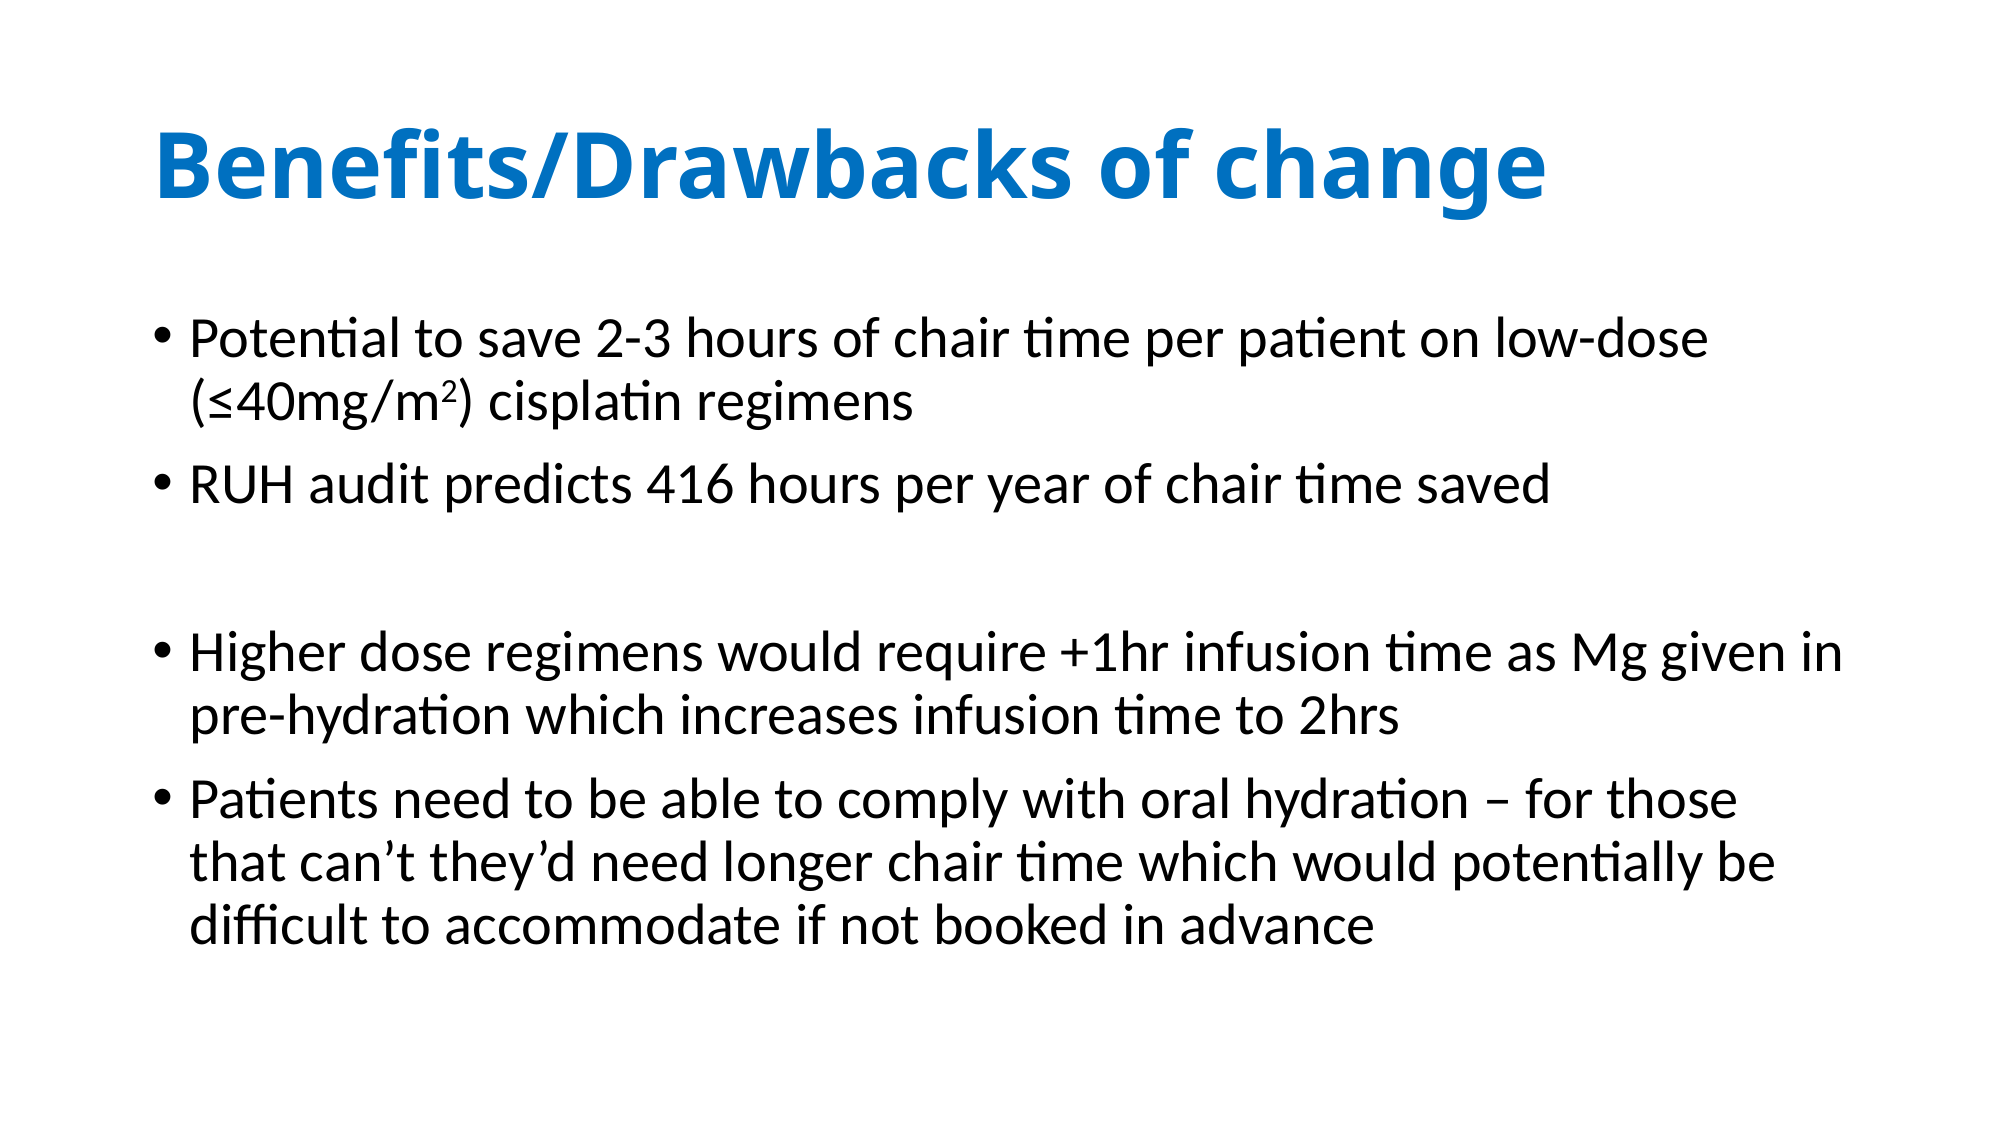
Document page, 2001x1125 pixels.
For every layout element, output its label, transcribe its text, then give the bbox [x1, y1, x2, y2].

title Benefits/Drawbacks of change [137, 59, 1863, 278]
list Potential to save 2-3 hours of chair time per patient on low-dose (≤40mg/m2) cisplatin regimens RUH audit predicts 416 hours per year of chair time saved Higher dose regimens would require +1hr infusion time as Mg given in pre-hydration which increases infusion time to 2hrs Patients need to be able to comply with oral hydration – for those that can’t they’d need longer chair time which would potentially be difficult to accommodate if not booked in advance [137, 299, 1863, 1031]
